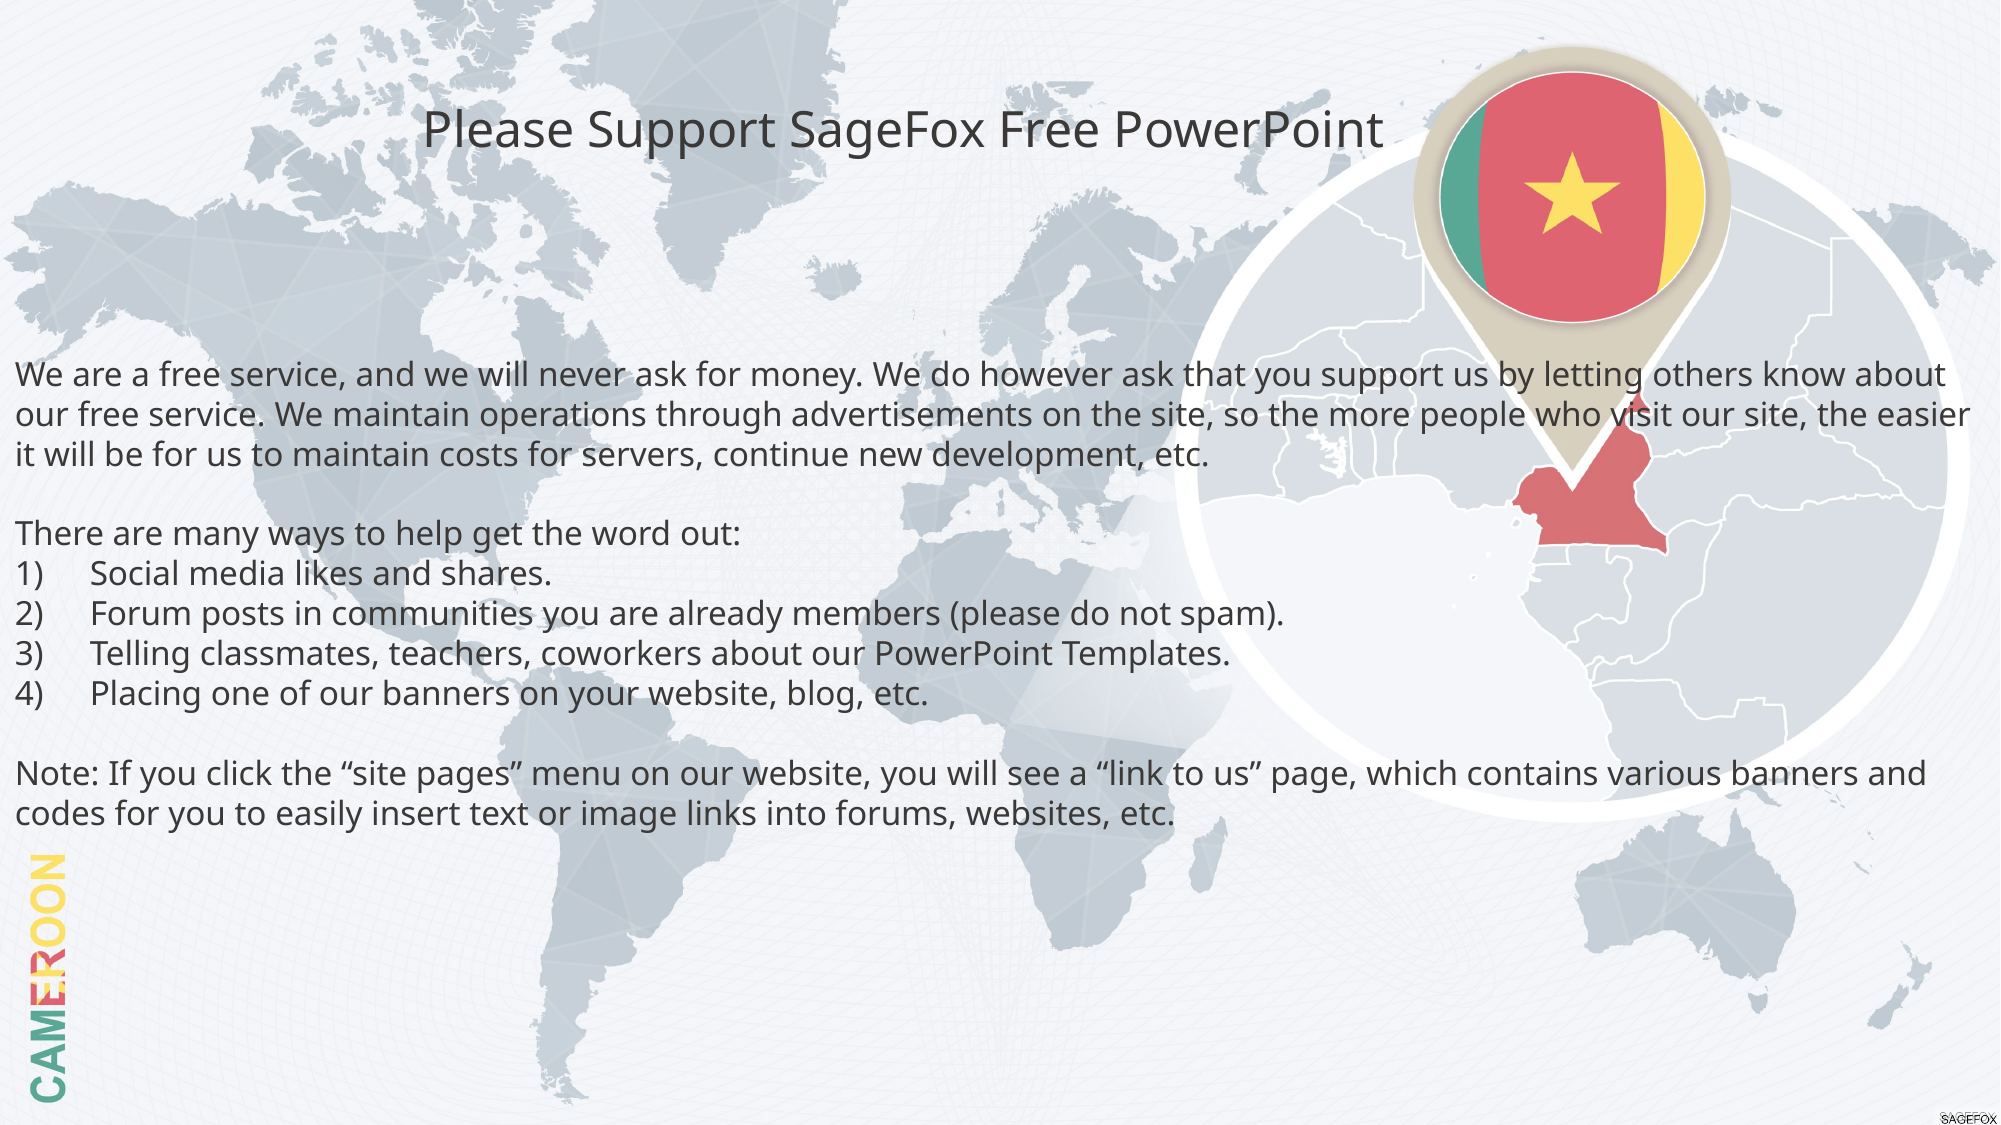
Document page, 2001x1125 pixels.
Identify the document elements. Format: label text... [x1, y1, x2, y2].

text_box We are a free service, and we will never ask for money. We do however ask that you support us by letting others know about our free service. We maintain operations through advertisements on the site, so the more people who visit our site, the easier it will be for us to maintain costs for servers, continue new development, etc. There are many ways to help get the word out: Social media likes and shares. Forum posts in communities you are already members (please do not spam). Telling classmates, teachers, coworkers about our PowerPoint Templates. Placing one of our banners on your website, blog, etc. Note: If you click the “site pages” menu on our website, you will see a “link to us” page, which contains various banners and codes for you to easily insert text or image links into forums, websites, etc. [0, 0, 2000, 1125]
title Please Support SageFox Free PowerPoint [363, 72, 1444, 190]
picture [1938, 1114, 1999, 1125]
